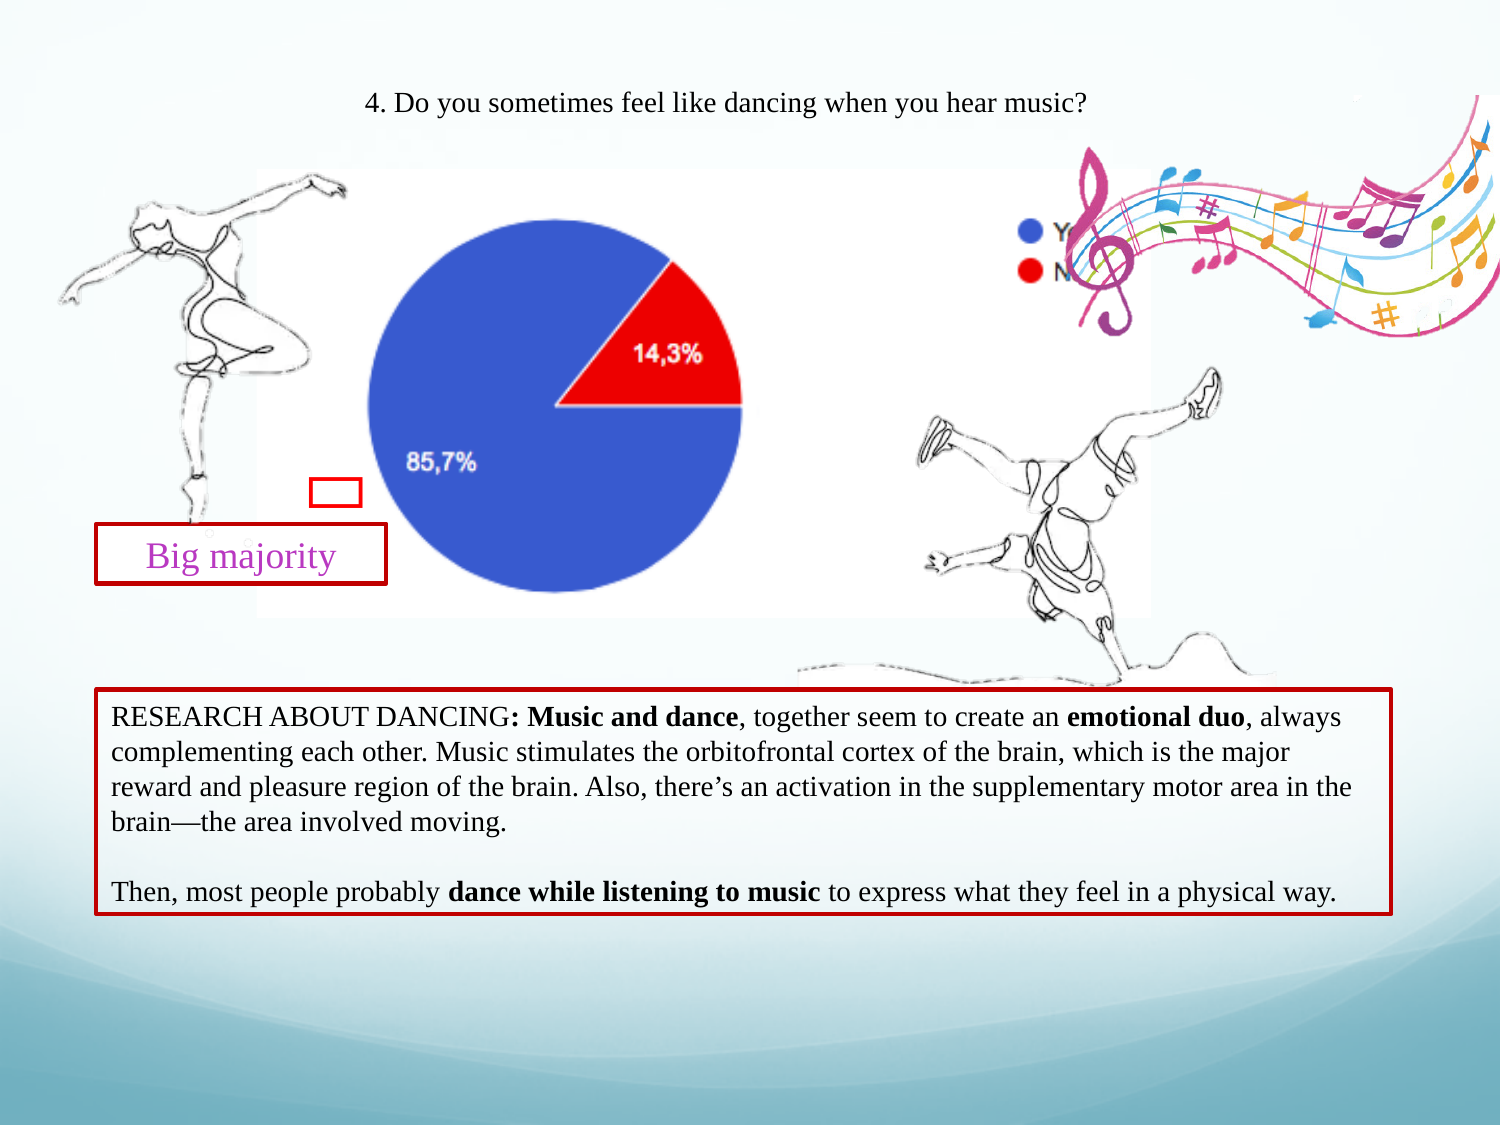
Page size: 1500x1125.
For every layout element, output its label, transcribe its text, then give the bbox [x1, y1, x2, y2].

text_box 4. Do you sometimes feel like dancing when you hear music? [349, 76, 1172, 126]
text_box RESEARCH ABOUT DANCING: Music and dance, together seem to create an emotional duo, always complementing each other. Music stimulates the orbitofrontal cortex of the brain, which is the major reward and pleasure region of the brain. Also, there’s an activation in the supplementary motor area in the brain—the area involved moving. Then, most people probably dance while listening to music to express what they feel in a physical way. [94, 687, 1393, 916]
picture [0, 94, 1500, 691]
